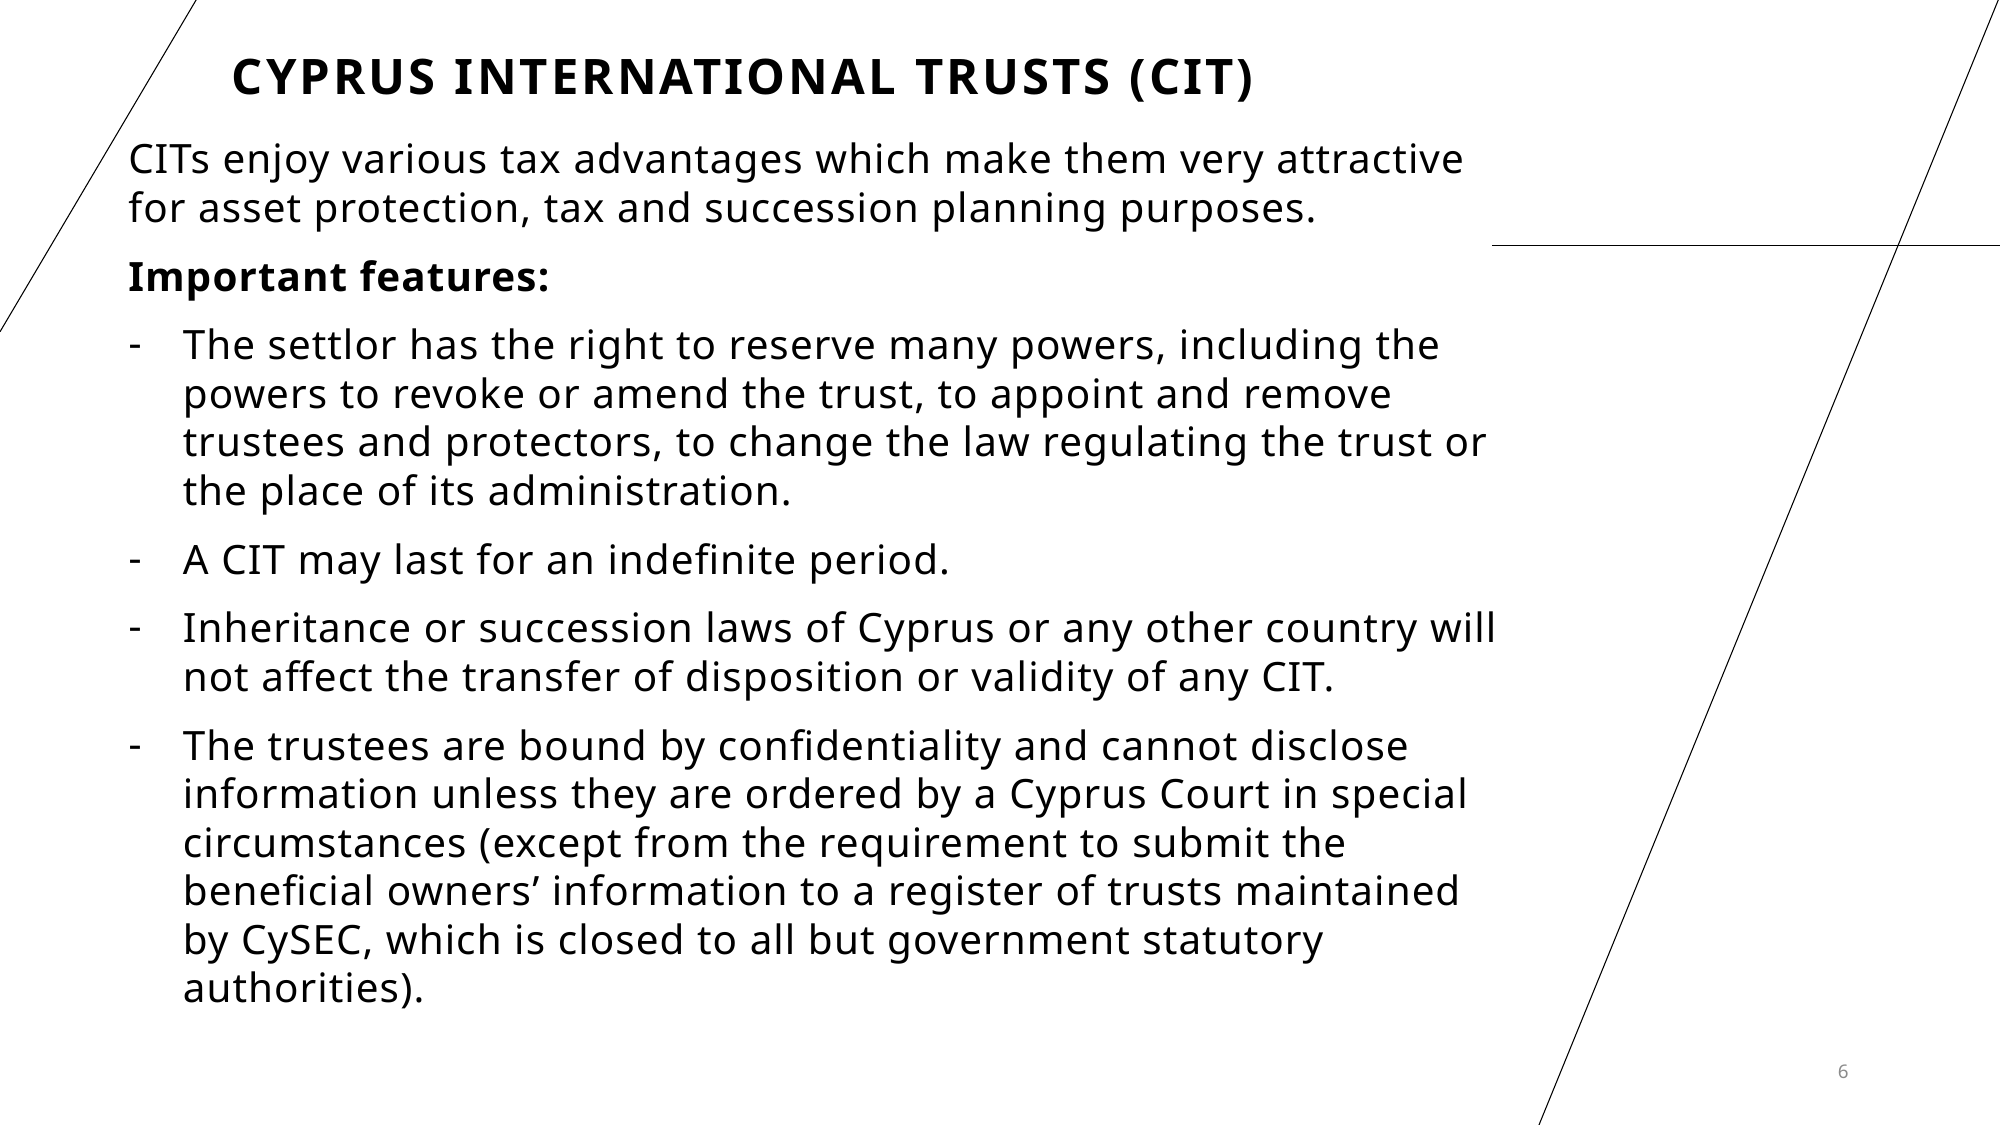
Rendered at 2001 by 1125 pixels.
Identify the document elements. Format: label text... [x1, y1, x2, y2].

title Cyprus international trusts (cit) [216, 43, 1413, 113]
list CITs enjoy various tax advantages which make them very attractive for asset protection, tax and succession planning purposes. Important features: The settlor has the right to reserve many powers, including the powers to revoke or amend the trust, to appoint and remove trustees and protectors, to change the law regulating the trust or the place of its administration. A CIT may last for an indefinite period. Inheritance or succession laws of Cyprus or any other country will not affect the transfer of disposition or validity of any CIT. The trustees are bound by confidentiality and cannot disclose information unless they are ordered by a Cyprus Court in special circumstances (except from the requirement to submit the beneficial owners’ information to a register of trusts maintained by CySEC, which is closed to all but government statutory authorities). [113, 125, 1519, 1031]
slide_number 6 [1701, 1042, 1864, 1103]
